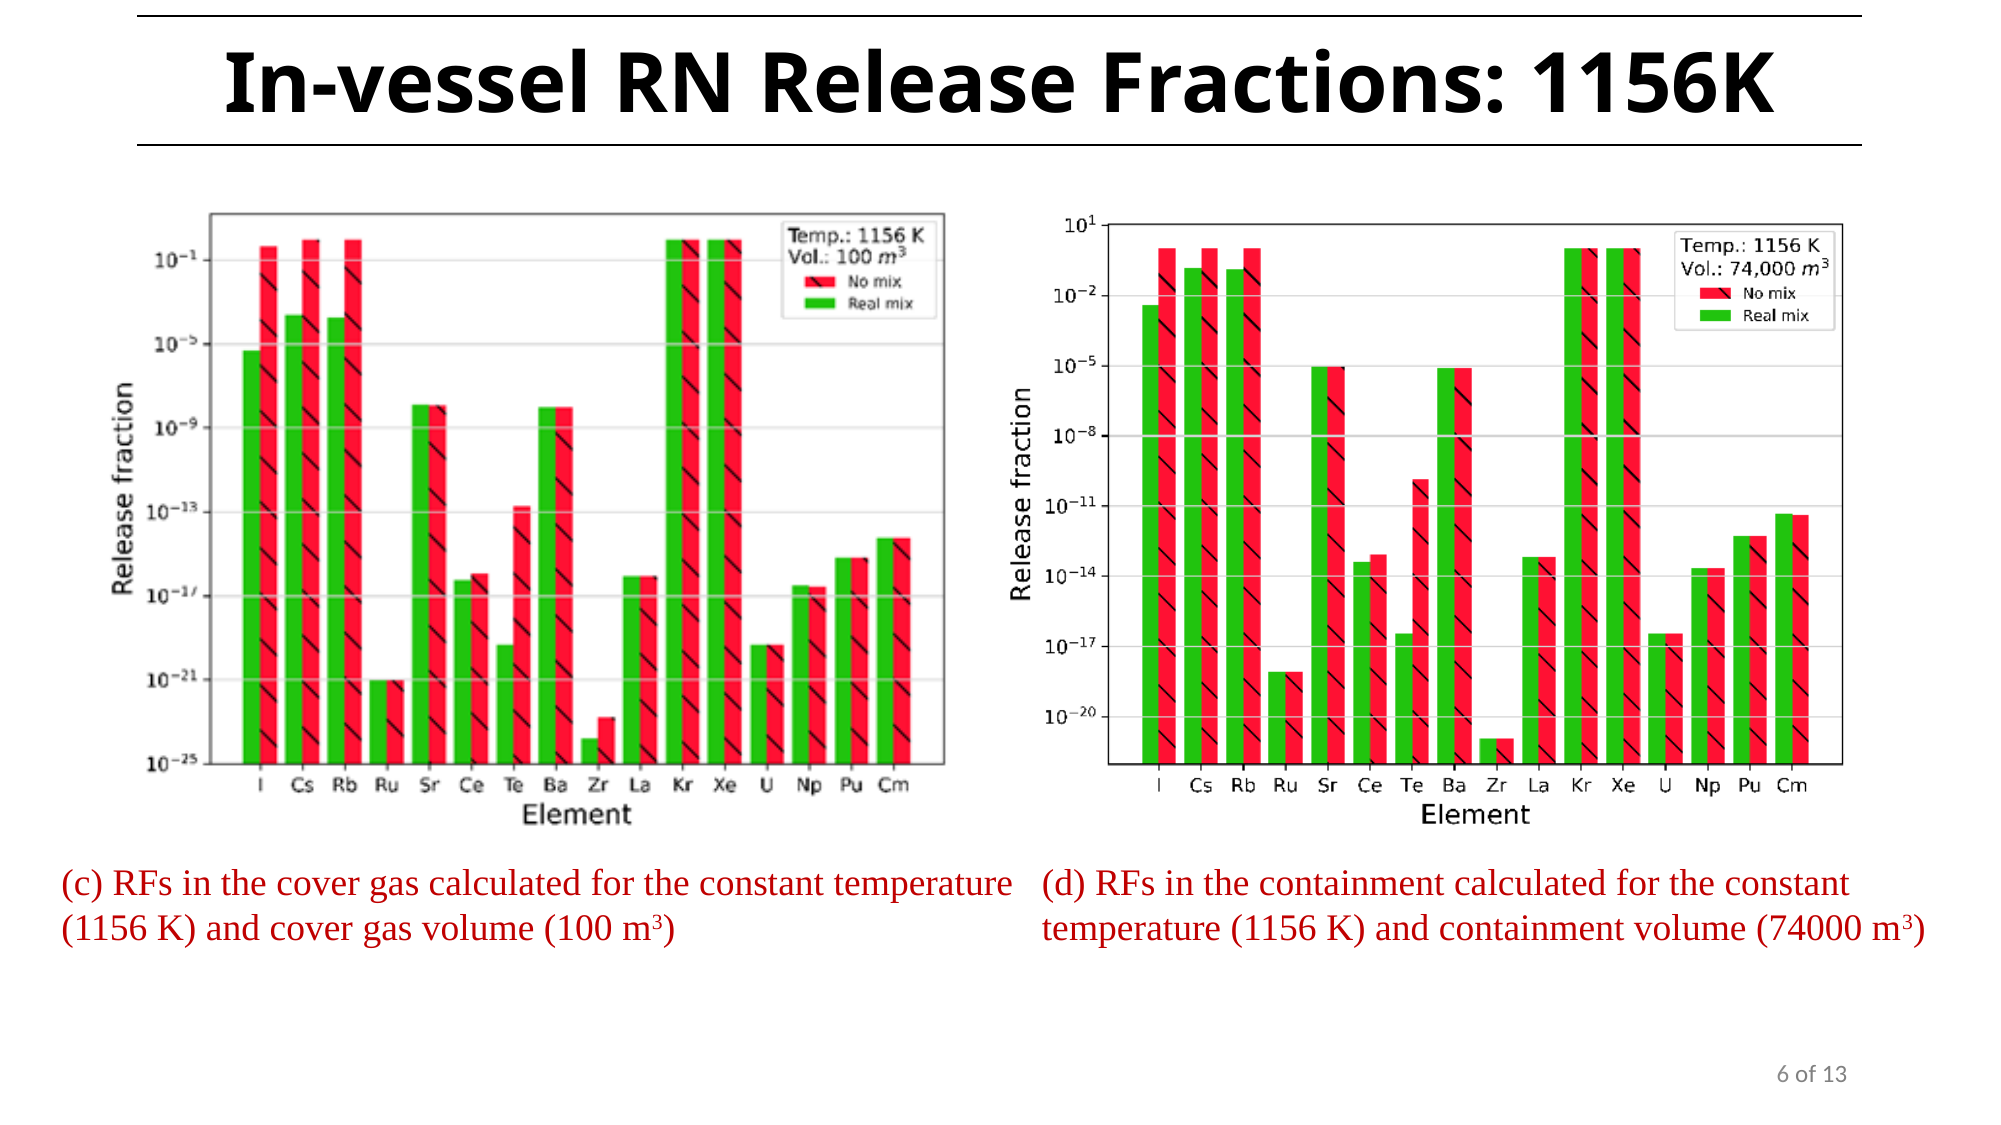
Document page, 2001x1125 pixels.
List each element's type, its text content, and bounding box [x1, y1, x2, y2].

text_box (c) RFs in the cover gas calculated for the constant temperature (1156 K) and cover gas volume (100 m3) [46, 850, 1027, 956]
slide_number 6 of 13 [1412, 1042, 1863, 1103]
picture [987, 194, 1863, 851]
text_box (d) RFs in the containment calculated for the constant temperature (1156 K) and containment volume (74000 m3) [1027, 850, 1967, 956]
picture [89, 194, 965, 851]
table_header In-vessel RN Release Fractions: 1156K [137, 17, 1862, 144]
